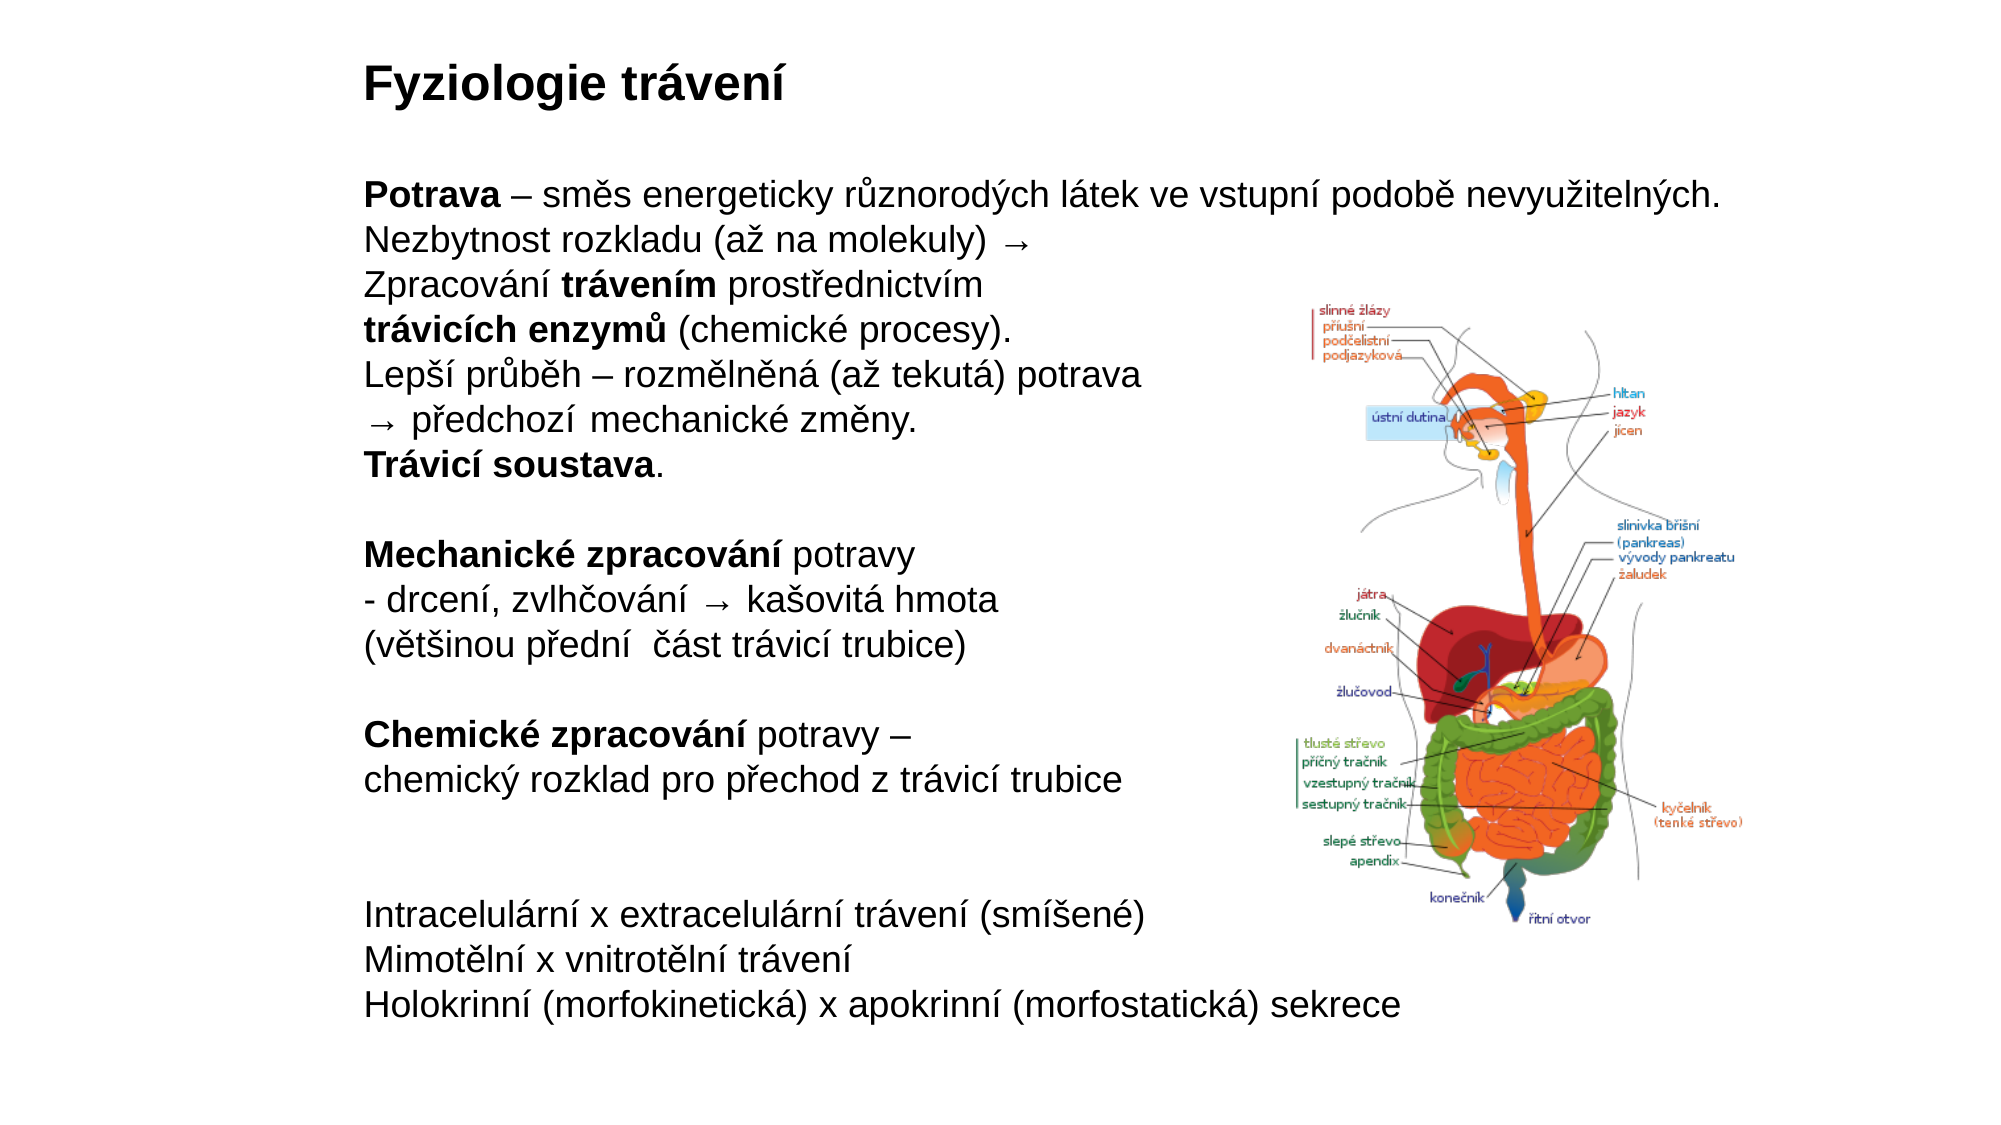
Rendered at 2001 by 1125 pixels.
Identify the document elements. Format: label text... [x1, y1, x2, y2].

text_box Fyziologie trávení Potrava – směs energeticky různorodých látek ve vstupní podobě nevyužitelných. Nezbytnost rozkladu (až na molekuly) → Zpracování trávením prostřednictvím trávicích enzymů (chemické procesy). Lepší průběh – rozmělněná (až tekutá) potrava → předchozí mechanické změny. Trávicí soustava. Mechanické zpracování potravy - drcení, zvlhčování → kašovitá hmota (většinou přední část trávicí trubice) Chemické zpracování potravy – chemický rozklad pro přechod z trávicí trubice Intracelulární x extracelulární trávení (smíšené) Mimotělní x vnitrotělní trávení Holokrinní (morfokinetická) x apokrinní (morfostatická) sekrece [275, 37, 1750, 1071]
picture [1262, 274, 1750, 950]
